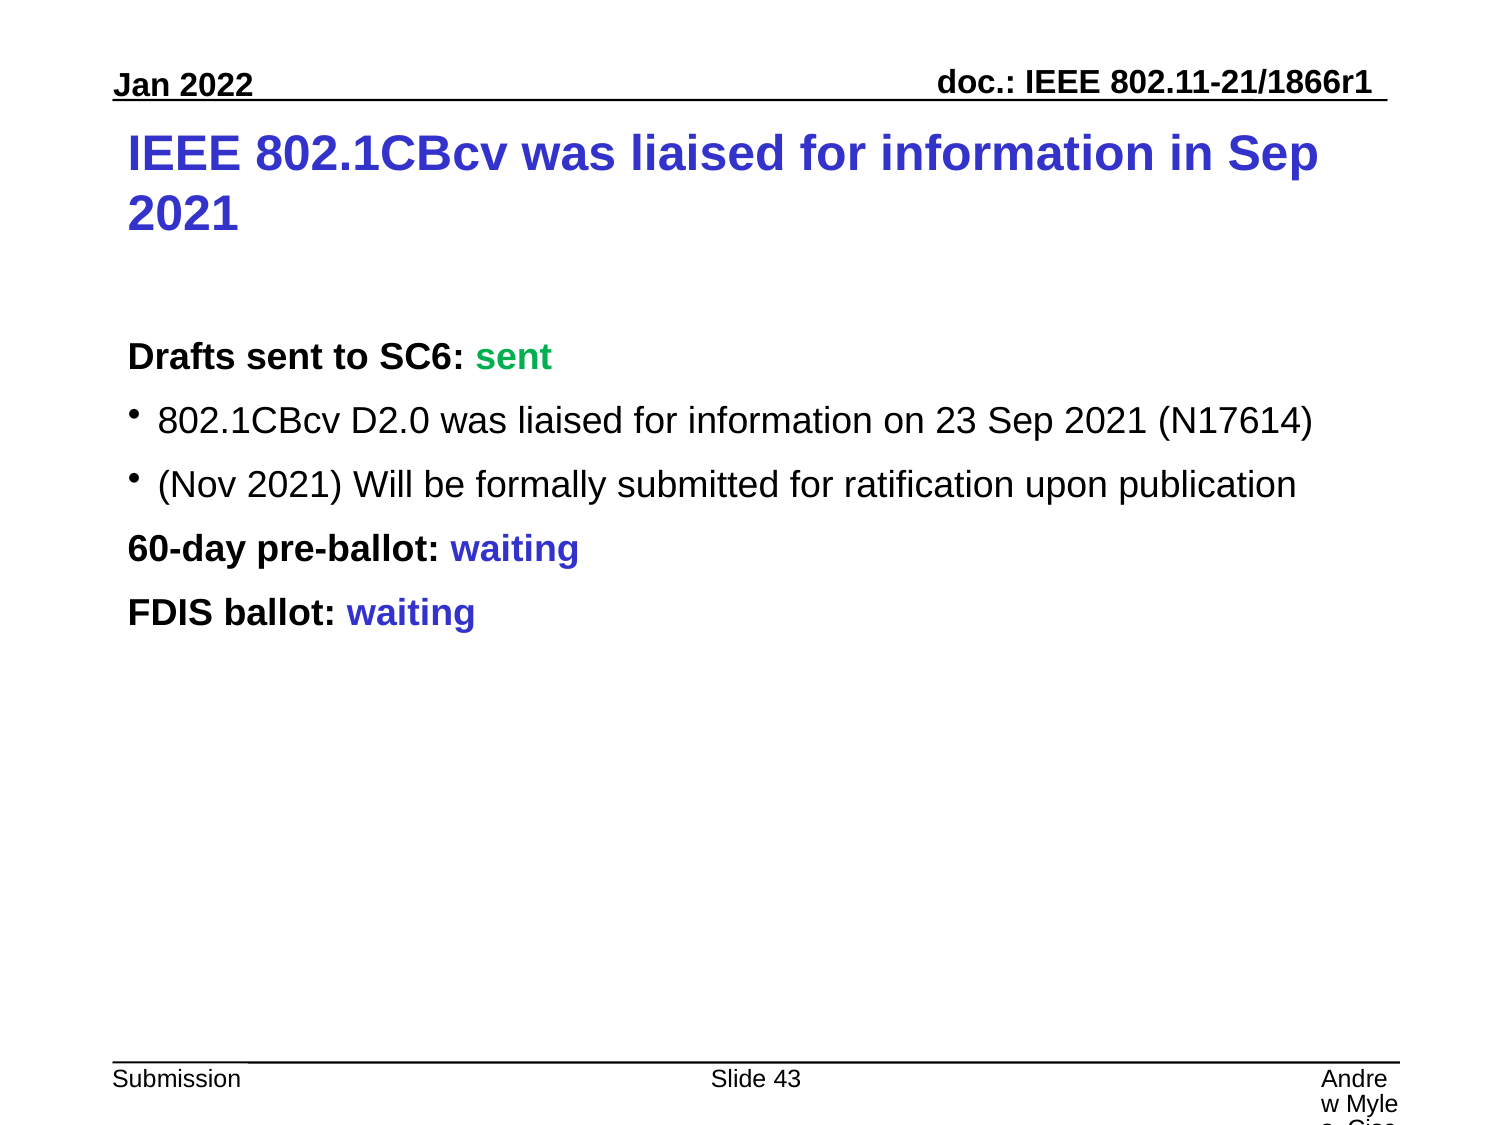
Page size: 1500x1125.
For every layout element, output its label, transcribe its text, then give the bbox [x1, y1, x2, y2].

list Drafts sent to SC6: sent 802.1CBcv D2.0 was liaised for information on 23 Sep 2021 (N17614) (Nov 2021) Will be formally submitted for ratification upon publication 60-day pre-ballot: waiting FDIS ballot: waiting [112, 324, 1388, 1000]
footer Andrew Myles, Cisco [1320, 1061, 1402, 1093]
slide_number Slide 43 [709, 1061, 803, 1093]
title IEEE 802.1CBcv was liaised for information in Sep 2021 [112, 112, 1388, 288]
